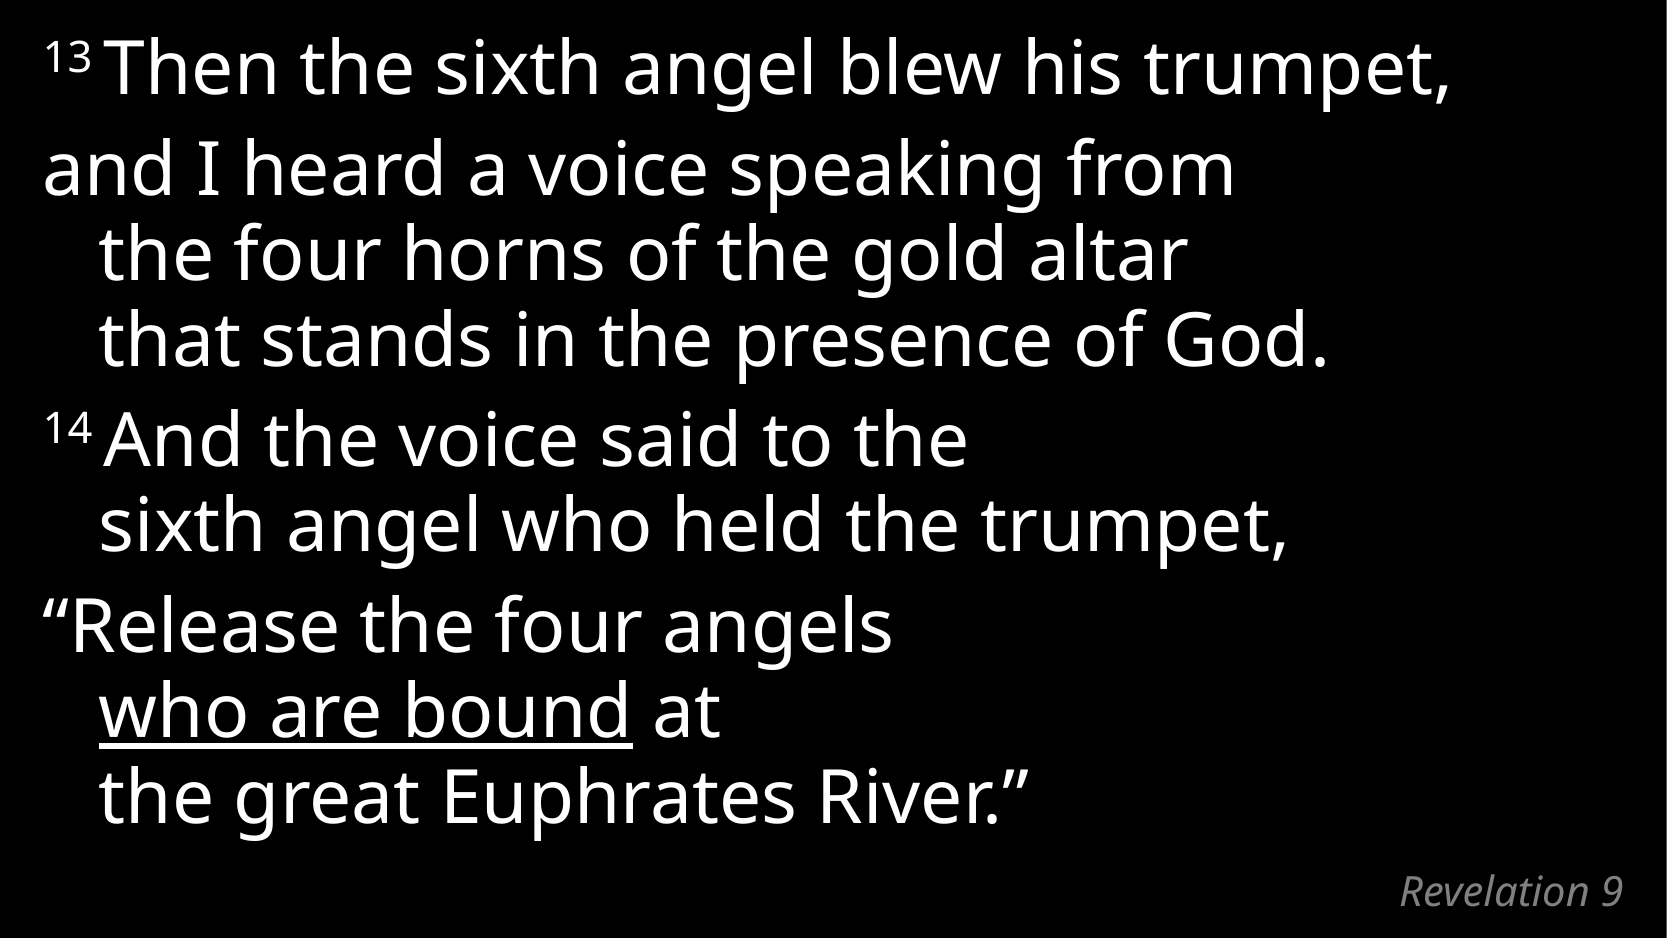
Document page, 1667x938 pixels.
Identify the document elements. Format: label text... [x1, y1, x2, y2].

title Revelation 9 [1058, 834, 1640, 923]
list 13 Then the sixth angel blew his trumpet, and I heard a voice speaking from the four horns of the gold altar that stands in the presence of God. 14 And the voice said to the sixth angel who held the trumpet, “Release the four angels who are bound at the great Euphrates River.” [27, 18, 1640, 813]
